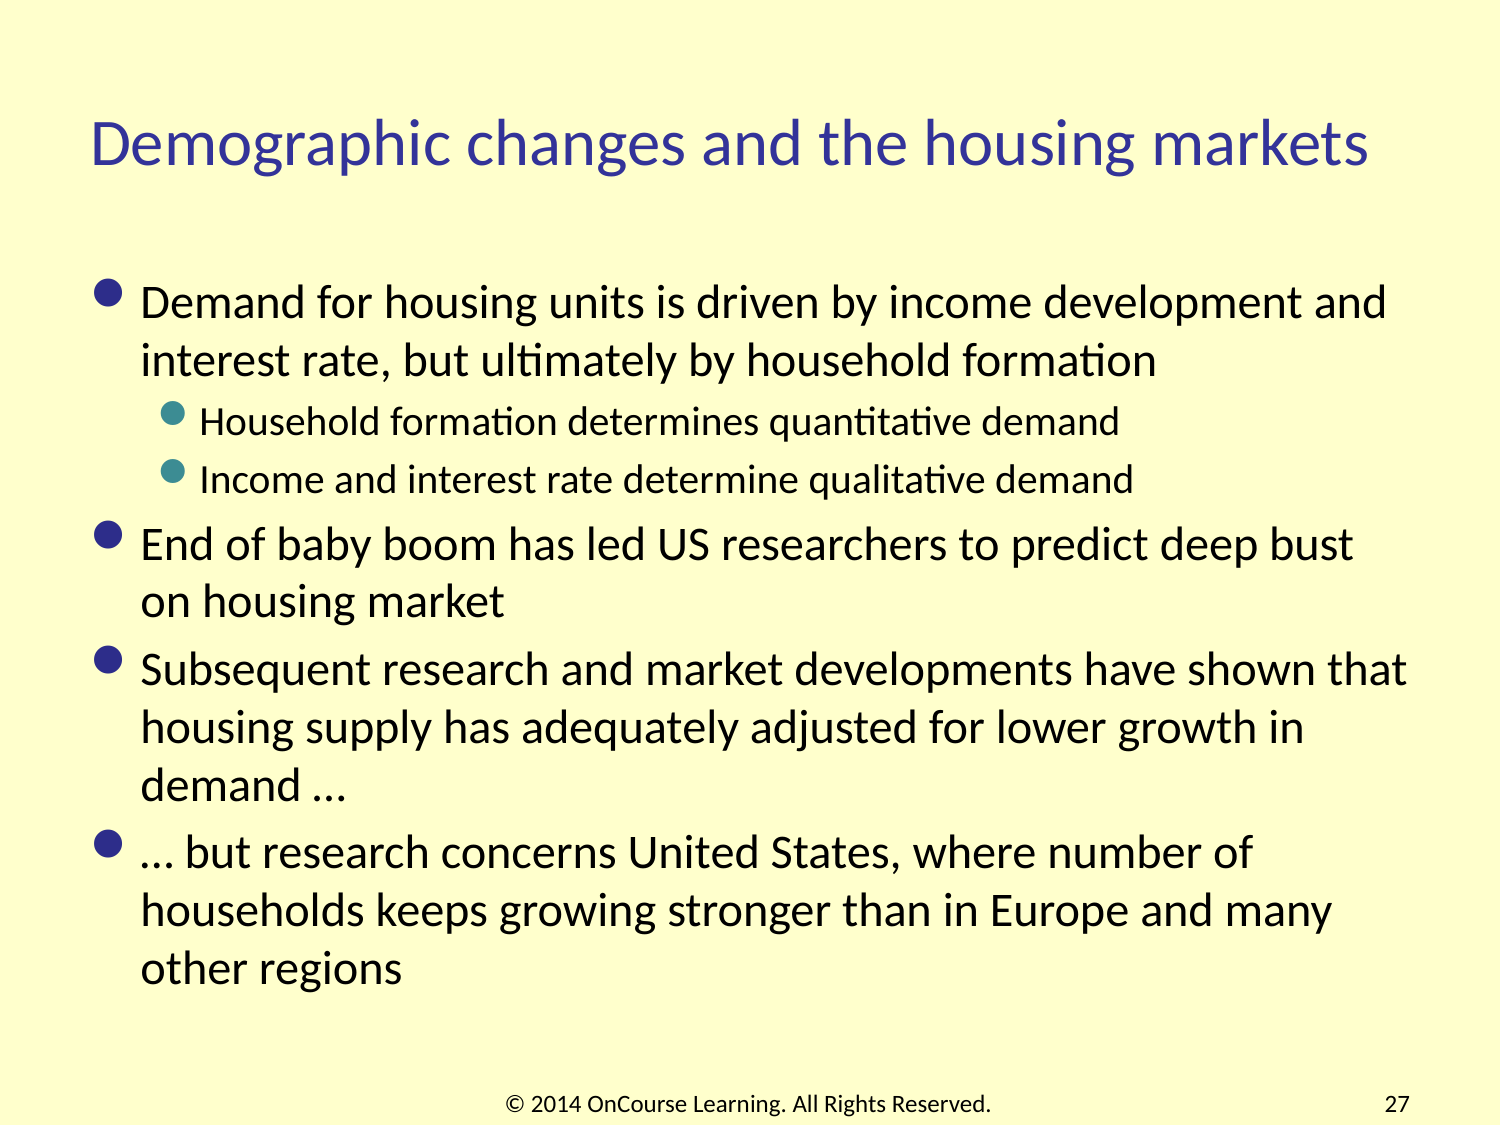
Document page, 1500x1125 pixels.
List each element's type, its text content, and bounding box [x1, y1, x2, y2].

footer © 2014 OnCourse Learning. All Rights Reserved. [298, 1046, 1074, 1125]
list Demand for housing units is driven by income development and interest rate, but ultimately by household formation Household formation determines quantitative demand Income and interest rate determine qualitative demand End of baby boom has led US researchers to predict deep bust on housing market Subsequent research and market developments have shown that housing supply has adequately adjusted for lower growth in demand … … but research concerns United States, where number of households keeps growing stronger than in Europe and many other regions [74, 262, 1426, 1006]
slide_number 27 [1074, 1046, 1425, 1125]
title Demographic changes and the housing markets [74, 44, 1426, 233]
